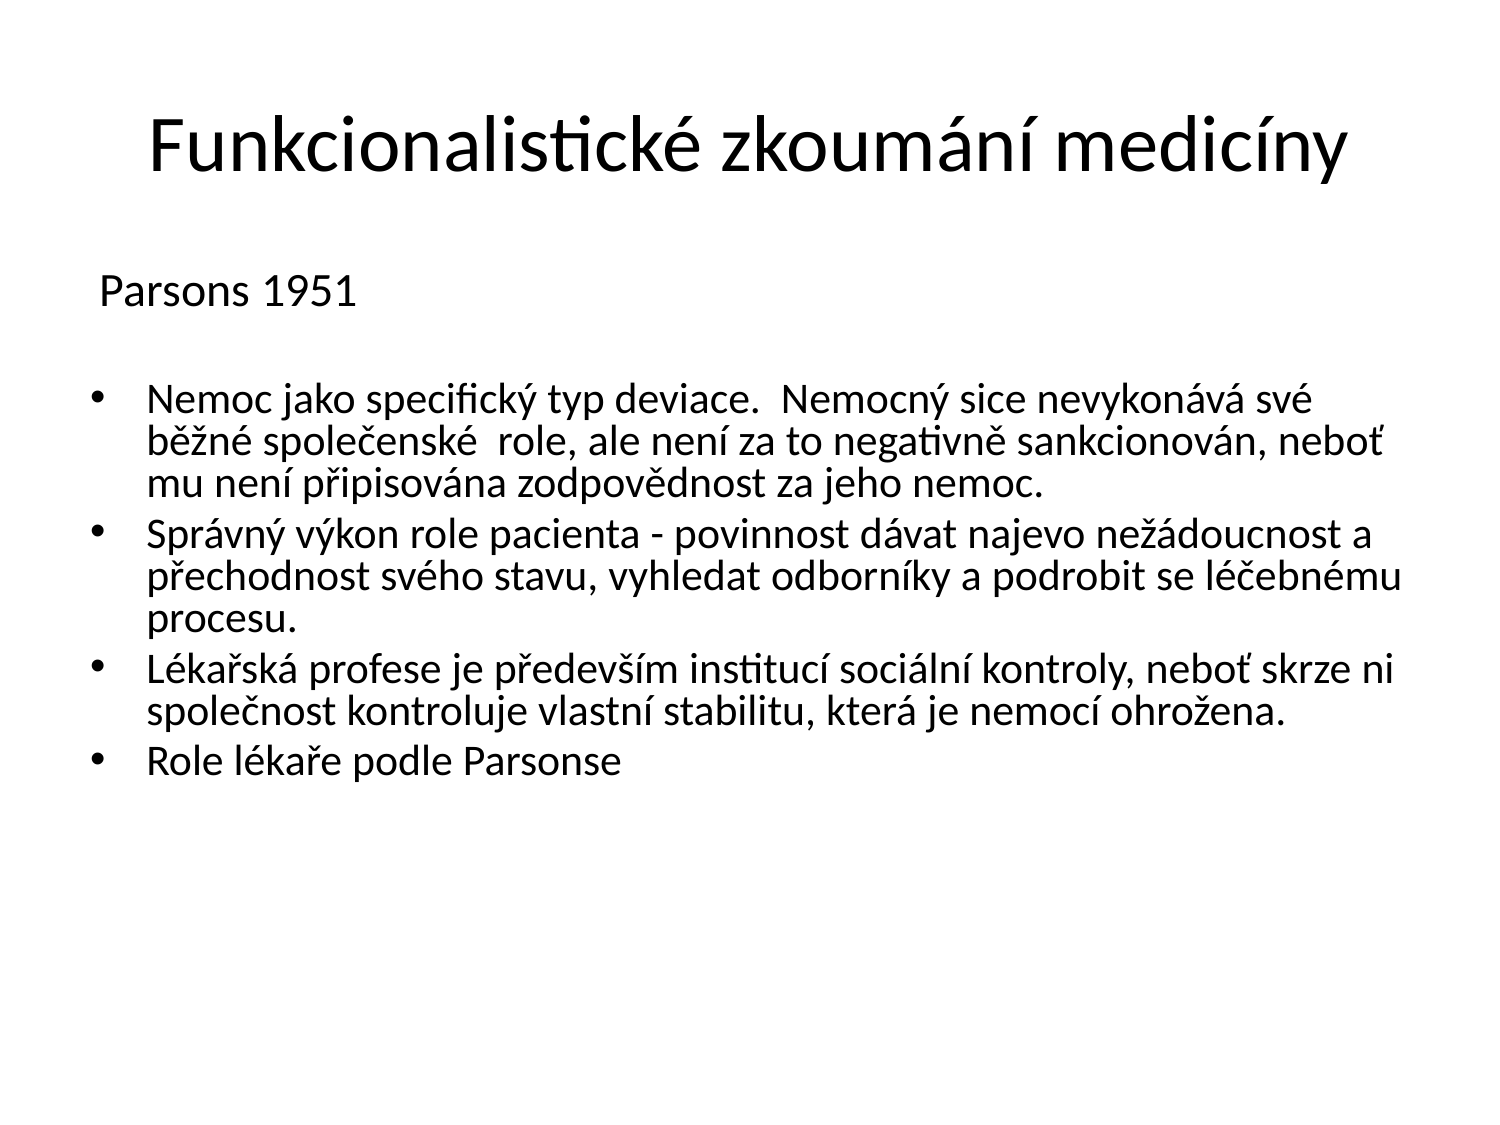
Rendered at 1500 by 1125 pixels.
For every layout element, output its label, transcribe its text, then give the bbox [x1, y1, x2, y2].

list Parsons 1951 Nemoc jako specifický typ deviace. Nemocný sice nevykonává své běžné společenské role, ale není za to negativně sankcionován, neboť mu není připisována zodpovědnost za jeho nemoc. Správný výkon role pacienta - povinnost dávat najevo nežádoucnost a přechodnost svého stavu, vyhledat odborníky a podrobit se léčebnému procesu. Lékařská profese je především institucí sociální kontroly, neboť skrze ni společnost kontroluje vlastní stabilitu, která je nemocí ohrožena. Role lékaře podle Parsonse [75, 262, 1425, 1005]
title Funkcionalistické zkoumání medicíny [75, 45, 1425, 233]
